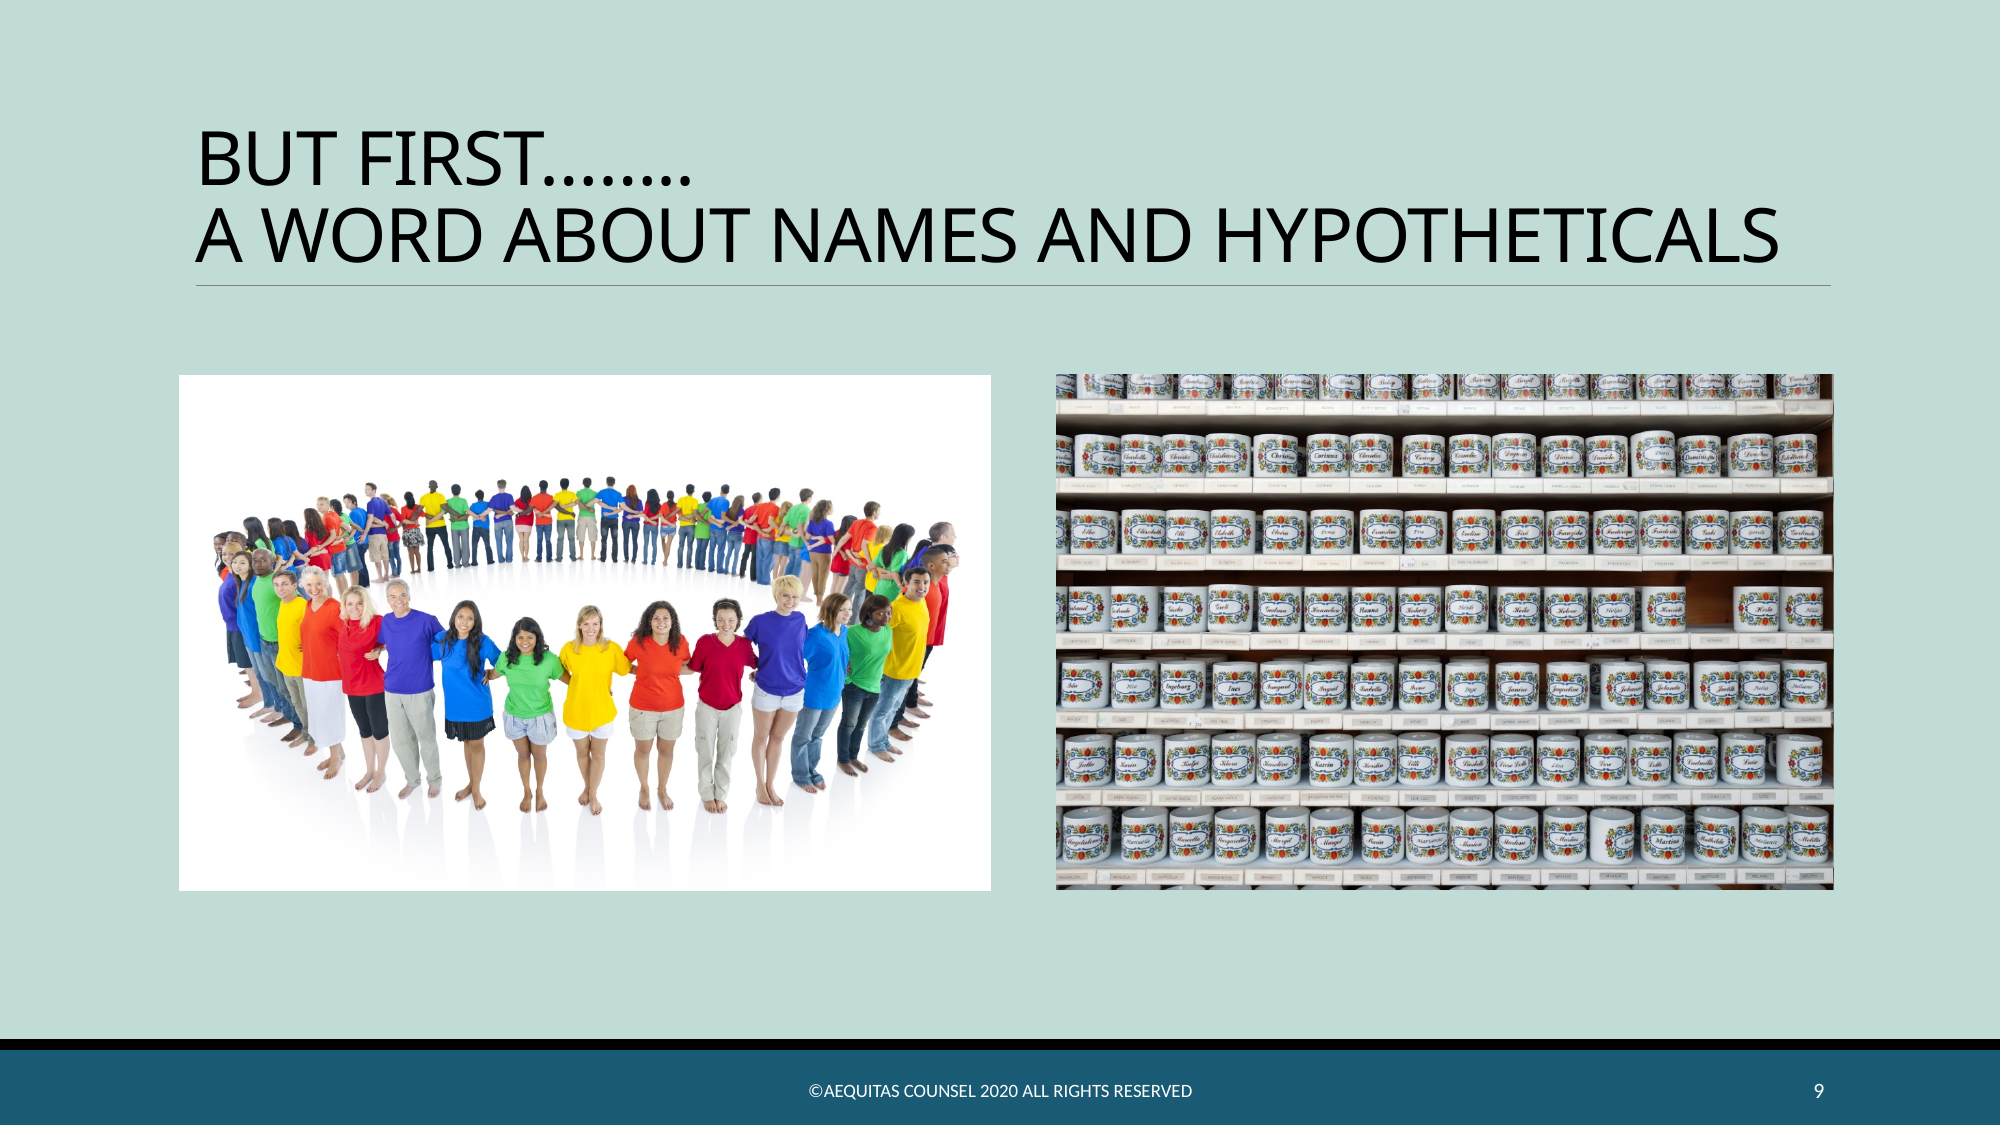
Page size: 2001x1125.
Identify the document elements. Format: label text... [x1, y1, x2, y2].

footer ©Aequitas Counsel 2020 All Rights Reserved [604, 1059, 1396, 1120]
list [1056, 374, 1835, 890]
slide_number 9 [1624, 1059, 1840, 1120]
title But first…….. A word about names and hypotheticals [180, 47, 1830, 285]
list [179, 374, 991, 892]
